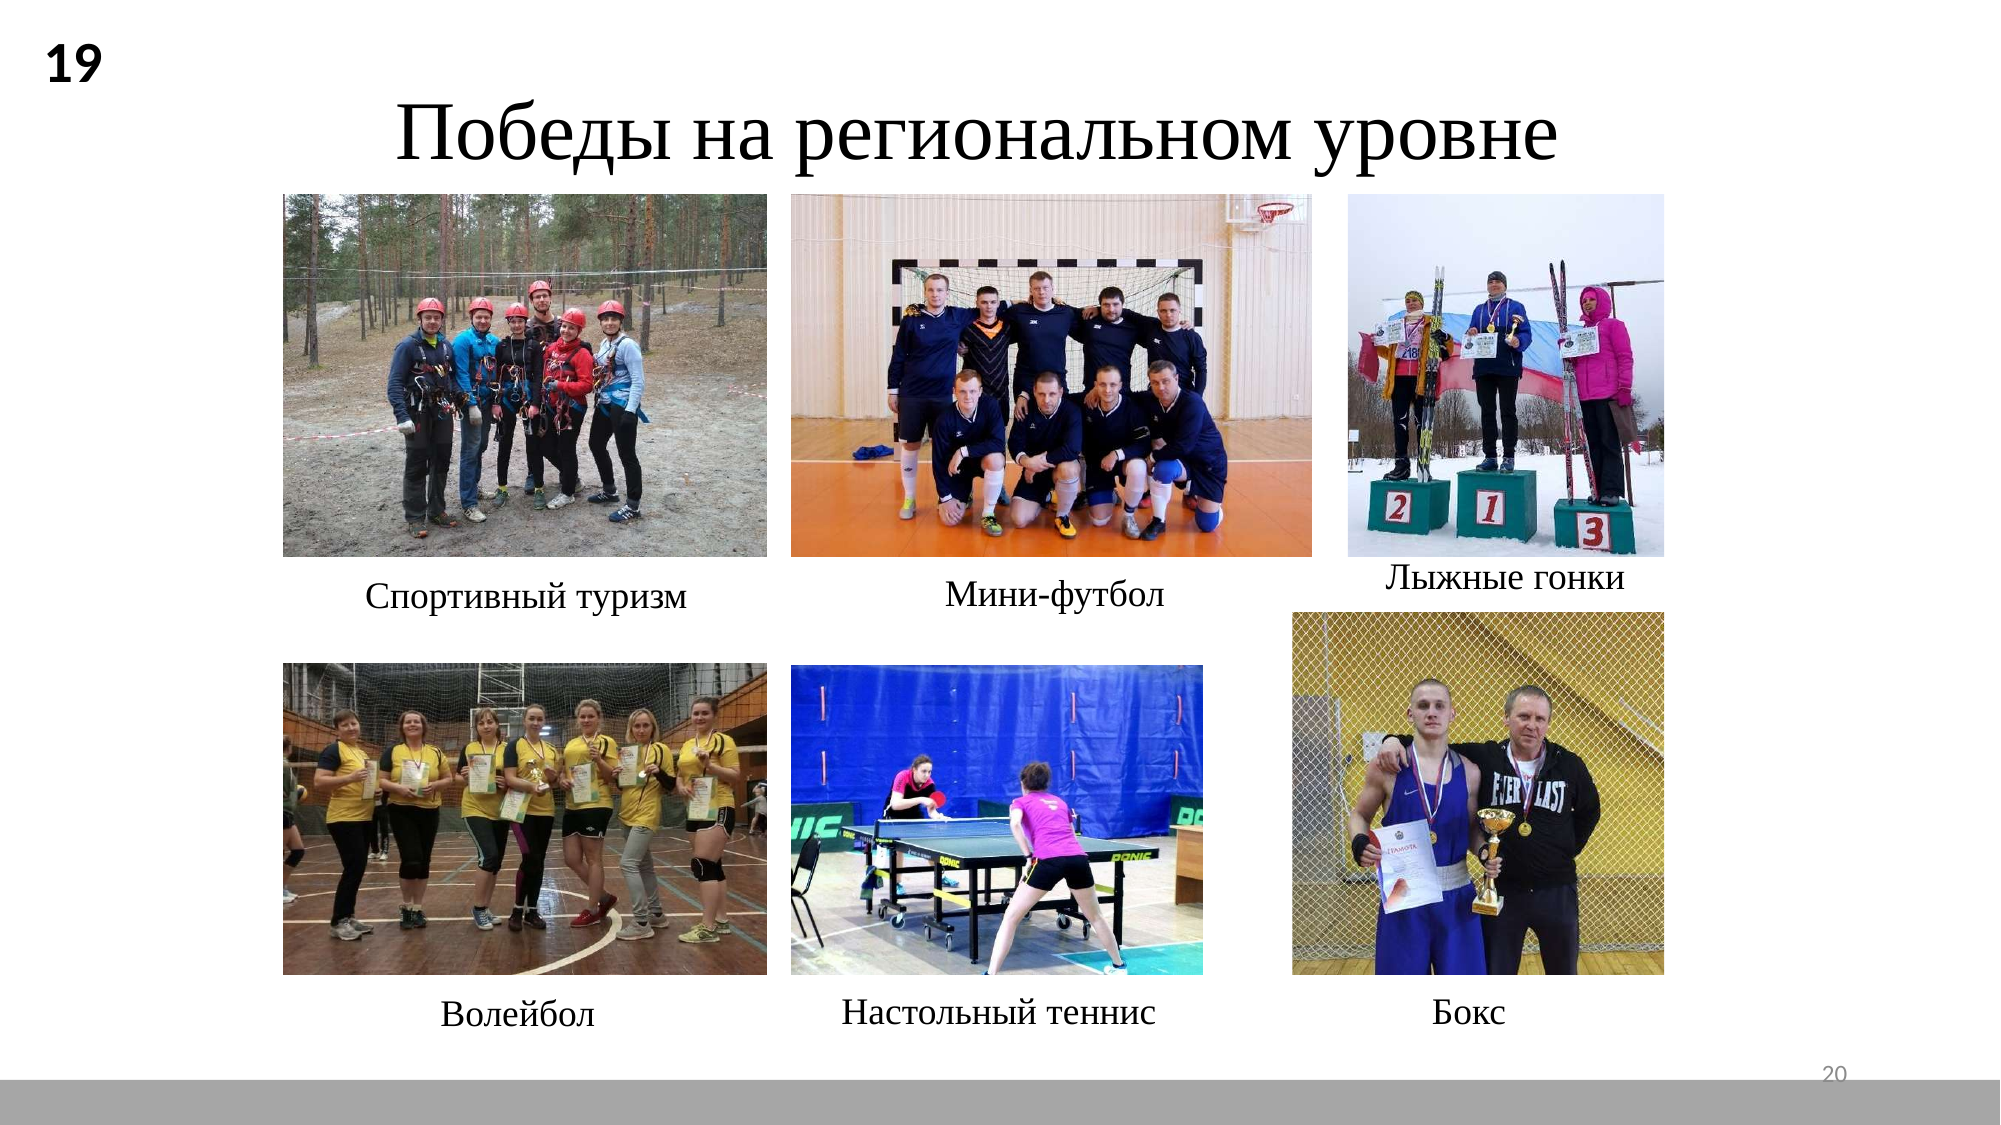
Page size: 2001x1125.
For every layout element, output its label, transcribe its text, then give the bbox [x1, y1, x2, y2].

picture [790, 194, 1312, 557]
text_box 19 [28, 17, 138, 102]
picture [1347, 194, 1665, 557]
text_box Настольный теннис [826, 979, 1172, 1040]
text_box Мини-футбол [930, 561, 1181, 622]
picture [1292, 612, 1665, 975]
slide_number 20 [1412, 1042, 1863, 1103]
title Победы на региональном уровне [283, 38, 1672, 227]
text_box Бокс [1417, 979, 1521, 1040]
picture [790, 665, 1203, 975]
text_box Лыжные гонки [1370, 557, 1641, 605]
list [283, 194, 766, 557]
text_box Спортивный туризм [350, 563, 703, 624]
text_box Волейбол [425, 982, 619, 1042]
picture [283, 663, 767, 975]
